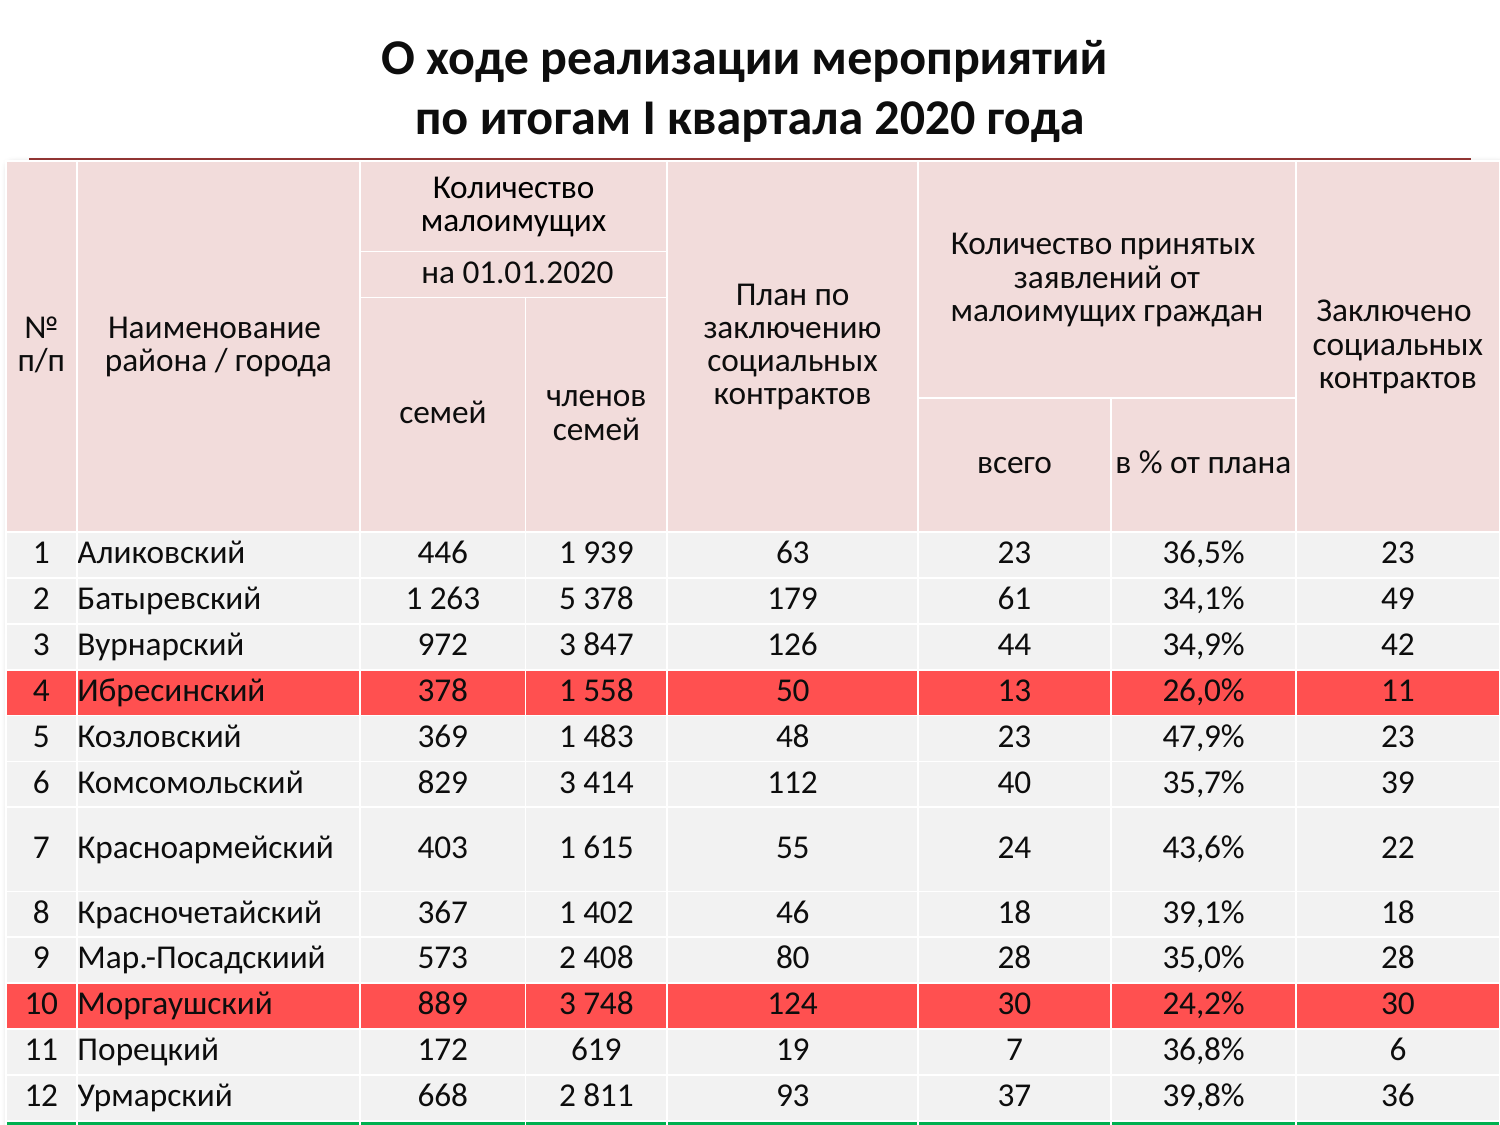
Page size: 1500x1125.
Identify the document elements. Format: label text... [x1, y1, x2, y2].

table_cell Порецкий [78, 1030, 359, 1074]
table_cell Мар.-Посадскиий [78, 938, 359, 982]
table_cell 2 811 [526, 1076, 666, 1120]
table_cell 829 [361, 762, 525, 806]
table_cell Красноармейский [78, 808, 359, 891]
table_cell 47,9% [1112, 716, 1295, 761]
table_cell 80 [668, 938, 917, 982]
table_cell 6 [1297, 1030, 1499, 1074]
table_cell 2 408 [526, 938, 666, 982]
table_header № п/п [7, 162, 76, 531]
table_cell Батыревский [78, 579, 359, 623]
table_cell 30 [919, 984, 1110, 1028]
table_cell 1 483 [526, 716, 666, 761]
table_cell 93 [668, 1076, 917, 1120]
table_cell 39 [1297, 762, 1499, 806]
table_cell 9 [7, 938, 76, 982]
table_cell Красночетайский [78, 892, 359, 936]
table_cell 36 [1297, 1076, 1499, 1120]
table_cell 35,0% [1112, 938, 1295, 982]
table_cell 24,2% [1112, 984, 1295, 1028]
table_cell 37 [919, 1076, 1110, 1120]
table_cell 34,9% [1112, 625, 1295, 669]
table_cell 1 402 [526, 892, 666, 936]
table_cell 43,6% [1112, 808, 1295, 891]
table_cell 3 414 [526, 762, 666, 806]
table_cell 49 [1297, 579, 1499, 623]
table_cell 124 [668, 984, 917, 1028]
table_header План по заключению социальных контрактов [668, 170, 917, 531]
table_cell Аликовский [78, 533, 359, 577]
table_cell членов семей [526, 298, 666, 531]
table_cell Ибресинский [78, 671, 359, 715]
table_cell 12 [7, 1076, 76, 1120]
table_cell 889 [361, 984, 525, 1028]
table_cell 63 [668, 533, 917, 577]
table_cell всего [919, 399, 1110, 531]
table_cell 44 [919, 625, 1110, 669]
table_cell 7 [7, 808, 76, 891]
table_cell 42 [1297, 625, 1499, 669]
table_cell 972 [361, 625, 525, 669]
title О ходе реализации мероприятий по итогам I квартала 2020 года [75, 19, 1425, 149]
table_cell 23 [1297, 533, 1499, 577]
table_cell 10 [7, 984, 76, 1028]
table_cell 11 [1297, 671, 1499, 715]
table_cell в % от плана [1112, 399, 1295, 531]
table_cell 11 [7, 1030, 76, 1074]
table_cell 18 [919, 892, 1110, 936]
table_cell 126 [668, 625, 917, 669]
table_cell 36,5% [1112, 533, 1295, 577]
table_cell 50 [668, 671, 917, 715]
table_cell 28 [919, 938, 1110, 982]
table_cell 30 [1297, 984, 1499, 1028]
table_cell 5 [7, 716, 76, 761]
table_cell 34,1% [1112, 579, 1295, 623]
table_cell 179 [668, 579, 917, 623]
table_cell 4 [7, 671, 76, 715]
table_cell 7 [919, 1030, 1110, 1074]
table_cell 3 748 [526, 984, 666, 1028]
table_cell 369 [361, 716, 525, 761]
table_cell семей [361, 298, 525, 531]
table_cell 39,1% [1112, 892, 1295, 936]
table_cell 61 [919, 579, 1110, 623]
table_cell 46 [668, 892, 917, 936]
table_cell 28 [1297, 938, 1499, 982]
table_cell 39,8% [1112, 1076, 1295, 1120]
table_cell 1 [7, 533, 76, 577]
table_cell Вурнарский [78, 625, 359, 669]
table_cell Моргаушский [78, 984, 359, 1028]
table_cell 573 [361, 938, 525, 982]
table_cell 3 [7, 625, 76, 669]
table_cell на 01.01.2020 [361, 252, 666, 297]
table_cell 13 [919, 671, 1110, 715]
table_cell 23 [919, 533, 1110, 577]
table_cell 3 847 [526, 625, 666, 669]
table_cell 367 [361, 892, 525, 936]
table_cell 378 [361, 671, 525, 715]
table_cell 172 [361, 1030, 525, 1074]
table_header Количество принятых заявлений от малоимущих граждан [919, 170, 1295, 397]
table_cell 403 [361, 808, 525, 891]
table_cell 1 558 [526, 671, 666, 715]
table_cell 1 615 [526, 808, 666, 891]
table_cell 1 263 [361, 579, 525, 623]
table_header Количество малоимущих [361, 170, 666, 251]
table_cell 24 [919, 808, 1110, 891]
table_cell 112 [668, 762, 917, 806]
table_cell 23 [919, 716, 1110, 761]
table_cell 8 [7, 892, 76, 936]
table_header Заключено социальных контрактов [1297, 162, 1499, 531]
table_cell 48 [668, 716, 917, 761]
table_cell 22 [1297, 808, 1499, 891]
table_cell 26,0% [1112, 671, 1295, 715]
table_cell 36,8% [1112, 1030, 1295, 1074]
table_header Наименование района / города [78, 170, 359, 531]
table_cell Комсомольский [78, 762, 359, 806]
table_cell 668 [361, 1076, 525, 1120]
table_cell 18 [1297, 892, 1499, 936]
table_cell 23 [1297, 716, 1499, 761]
table_cell 2 [7, 579, 76, 623]
table_cell 35,7% [1112, 762, 1295, 806]
table_cell 19 [668, 1030, 917, 1074]
table_cell 619 [526, 1030, 666, 1074]
table_cell Козловский [78, 716, 359, 761]
table_cell 55 [668, 808, 917, 891]
table_cell Урмарский [78, 1076, 359, 1120]
table_cell 40 [919, 762, 1110, 806]
table_cell 5 378 [526, 579, 666, 623]
table_cell 6 [7, 762, 76, 806]
table_cell 1 939 [526, 533, 666, 577]
table_cell 446 [361, 533, 525, 577]
